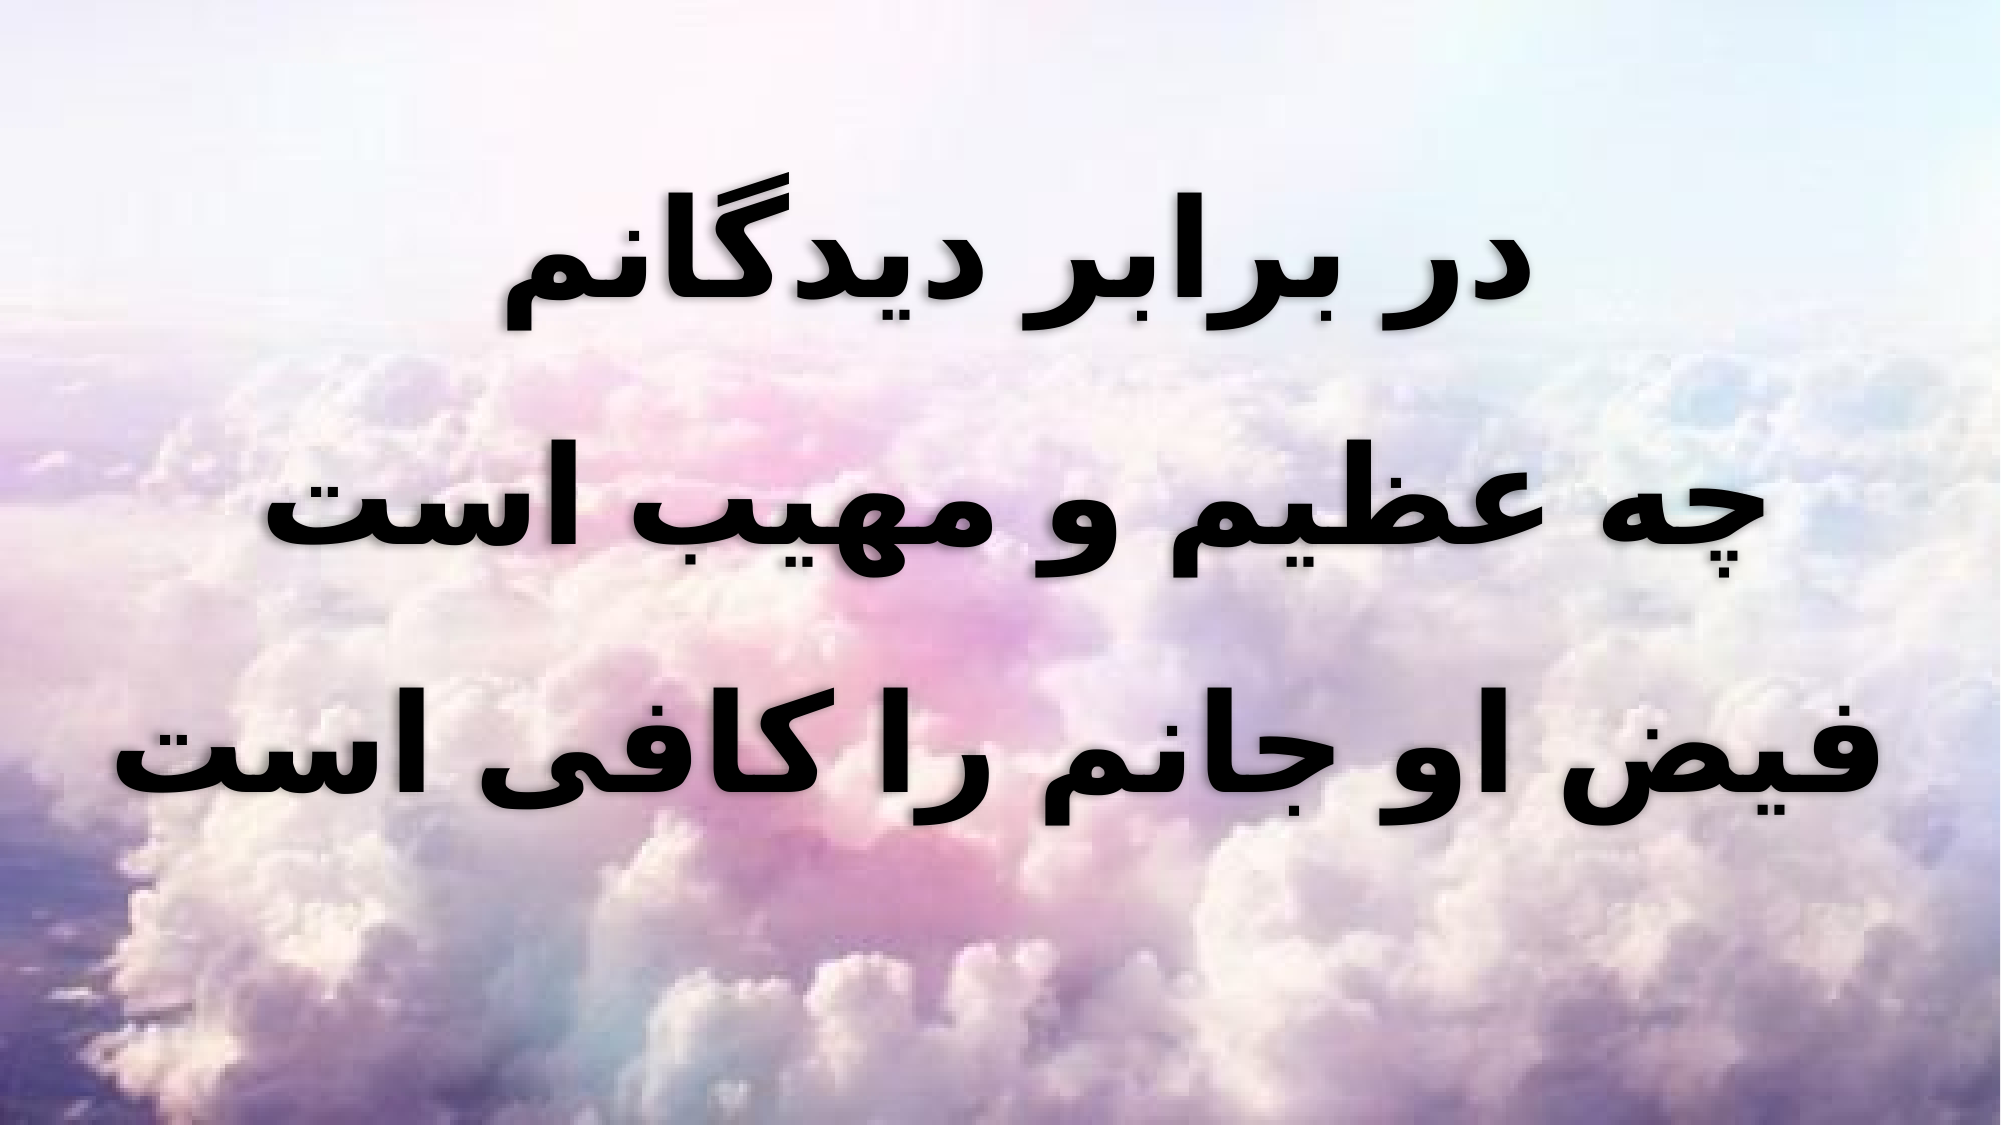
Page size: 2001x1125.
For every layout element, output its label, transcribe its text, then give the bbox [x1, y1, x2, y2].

picture [0, 0, 2001, 1125]
text_box در برابر دیدگانم چه عظیم و مهیب است فیض او جانم را کافی است [0, 0, 2000, 828]
